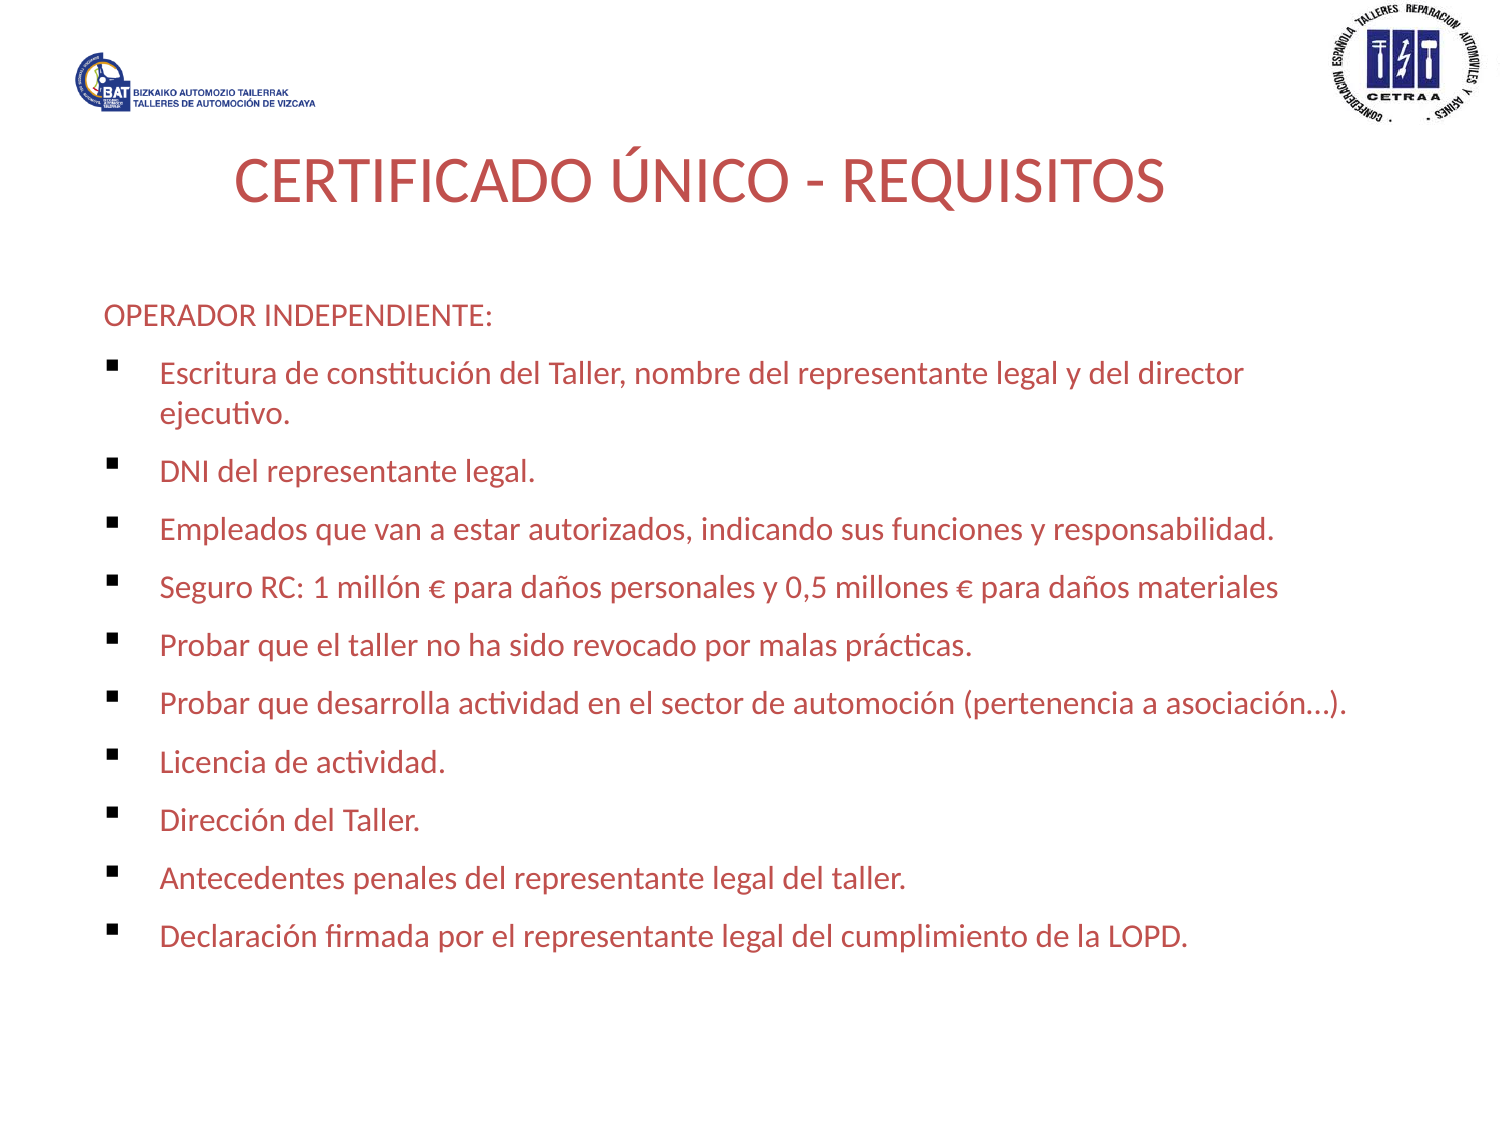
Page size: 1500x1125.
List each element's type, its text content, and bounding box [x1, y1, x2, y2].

picture [64, 42, 325, 125]
text_box OPERADOR INDEPENDIENTE: Escritura de constitución del Taller, nombre del representante legal y del director ejecutivo. DNI del representante legal. Empleados que van a estar autorizados, indicando sus funciones y responsabilidad. Seguro RC: 1 millón € para daños personales y 0,5 millones € para daños materiales Probar que el taller no ha sido revocado por malas prácticas. Probar que desarrolla actividad en el sector de automoción (pertenencia a asociación…). Licencia de actividad. Dirección del Taller. Antecedentes penales del representante legal del taller. Declaración firmada por el representante legal del cumplimiento de la LOPD. [88, 231, 1383, 962]
text_box CERTIFICADO ÚNICO - REQUISITOS [82, 82, 1432, 270]
picture [1328, 0, 1500, 138]
